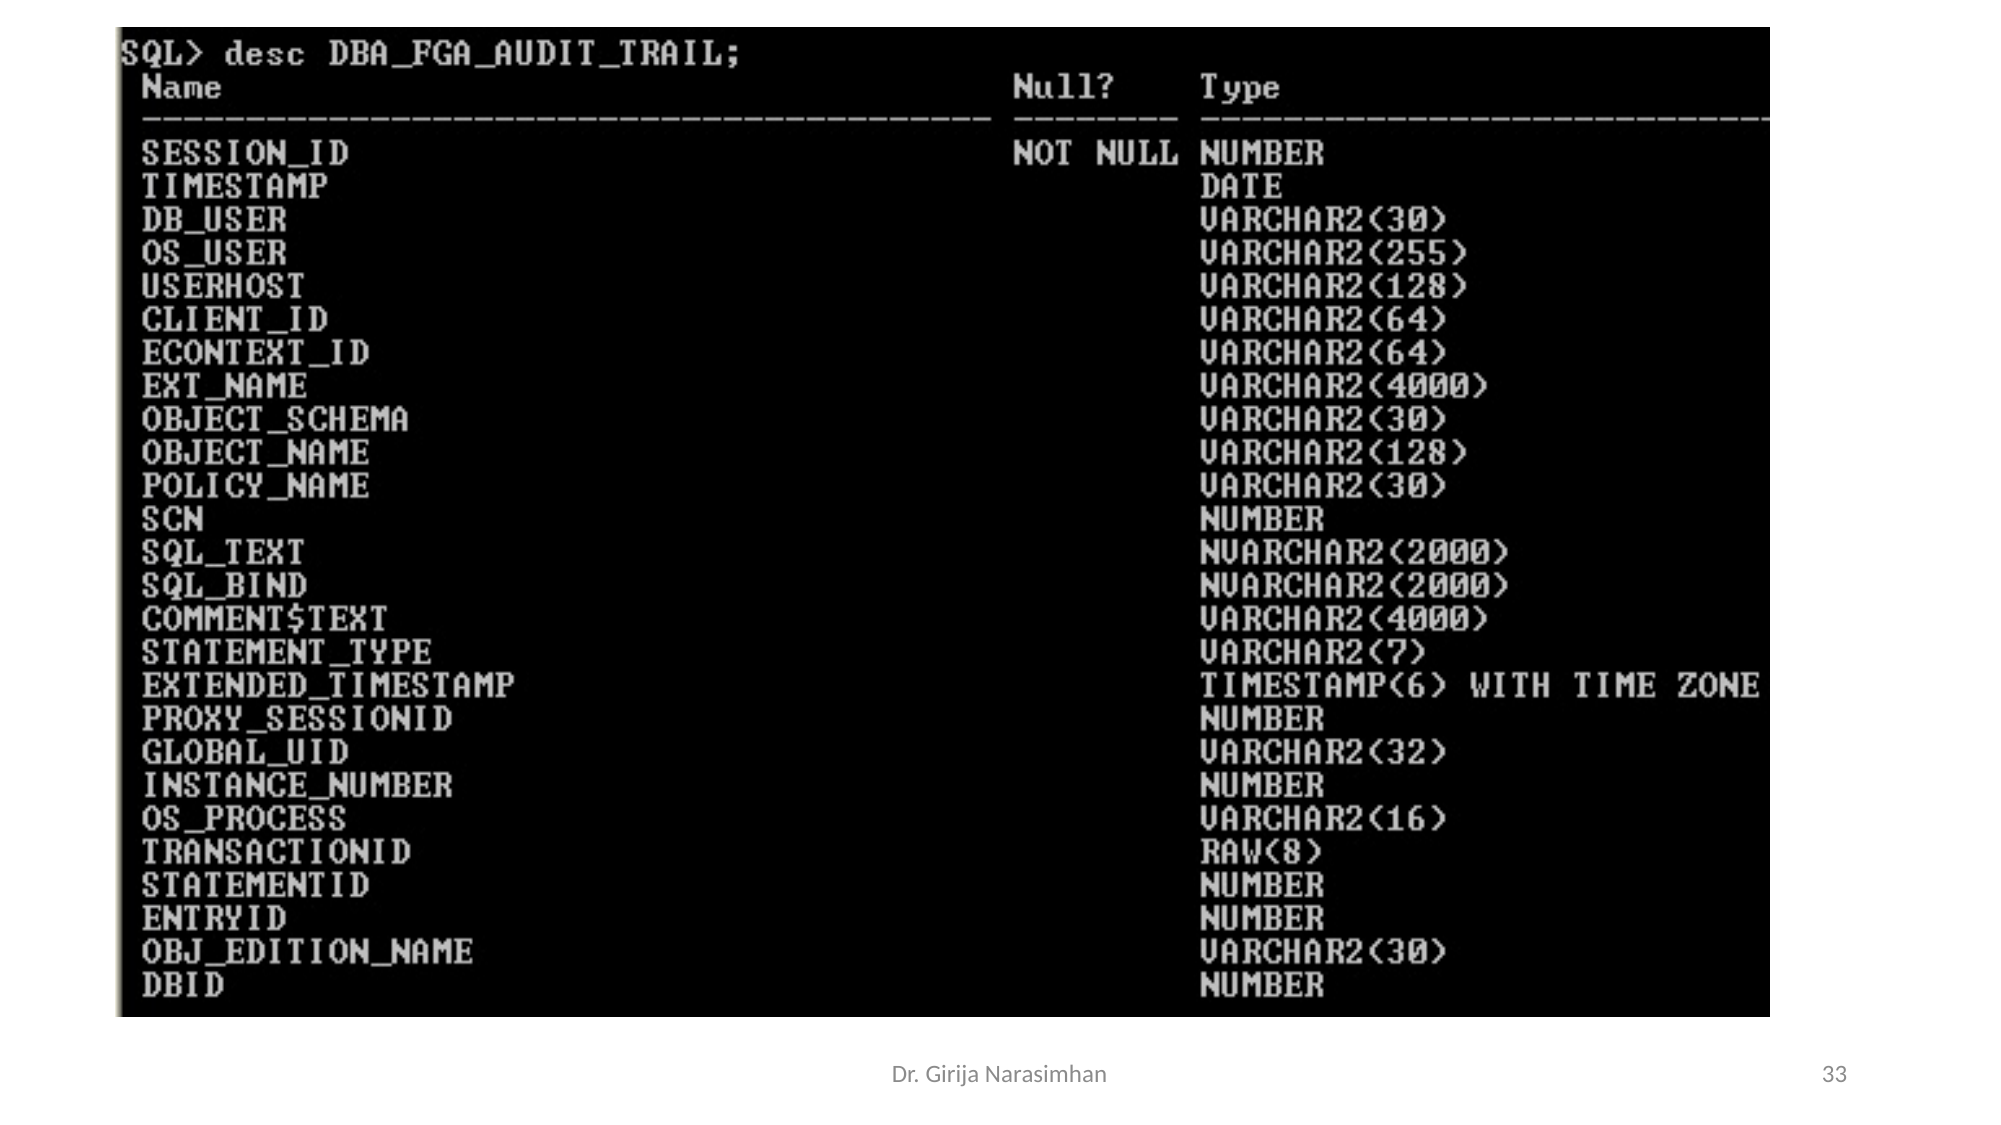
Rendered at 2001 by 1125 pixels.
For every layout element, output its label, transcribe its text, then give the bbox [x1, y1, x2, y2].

slide_number 33 [1412, 1042, 1863, 1103]
footer Dr. Girija Narasimhan [662, 1042, 1338, 1103]
picture [115, 27, 1770, 1017]
